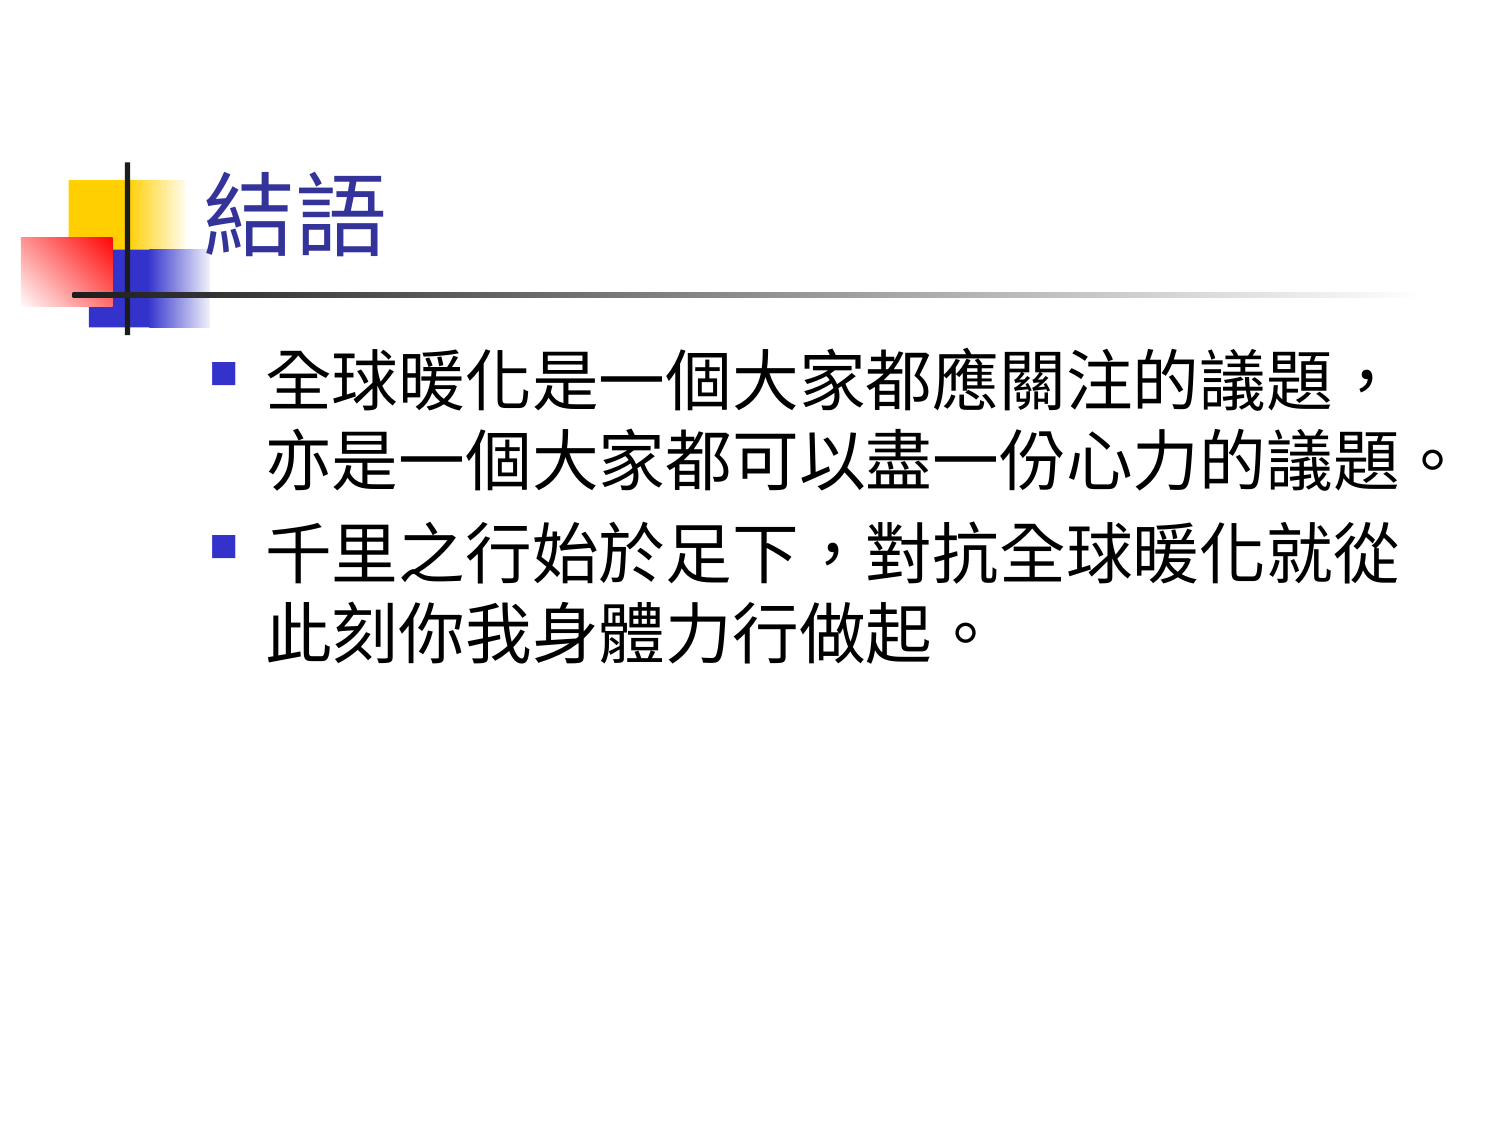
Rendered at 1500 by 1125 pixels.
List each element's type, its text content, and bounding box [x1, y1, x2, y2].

title 結語 [188, 35, 1468, 275]
list 全球暖化是一個大家都應關注的議題，亦是一個大家都可以盡一份心力的議題。 千里之行始於足下，對抗全球暖化就從此刻你我身體力行做起。 [193, 331, 1469, 1006]
